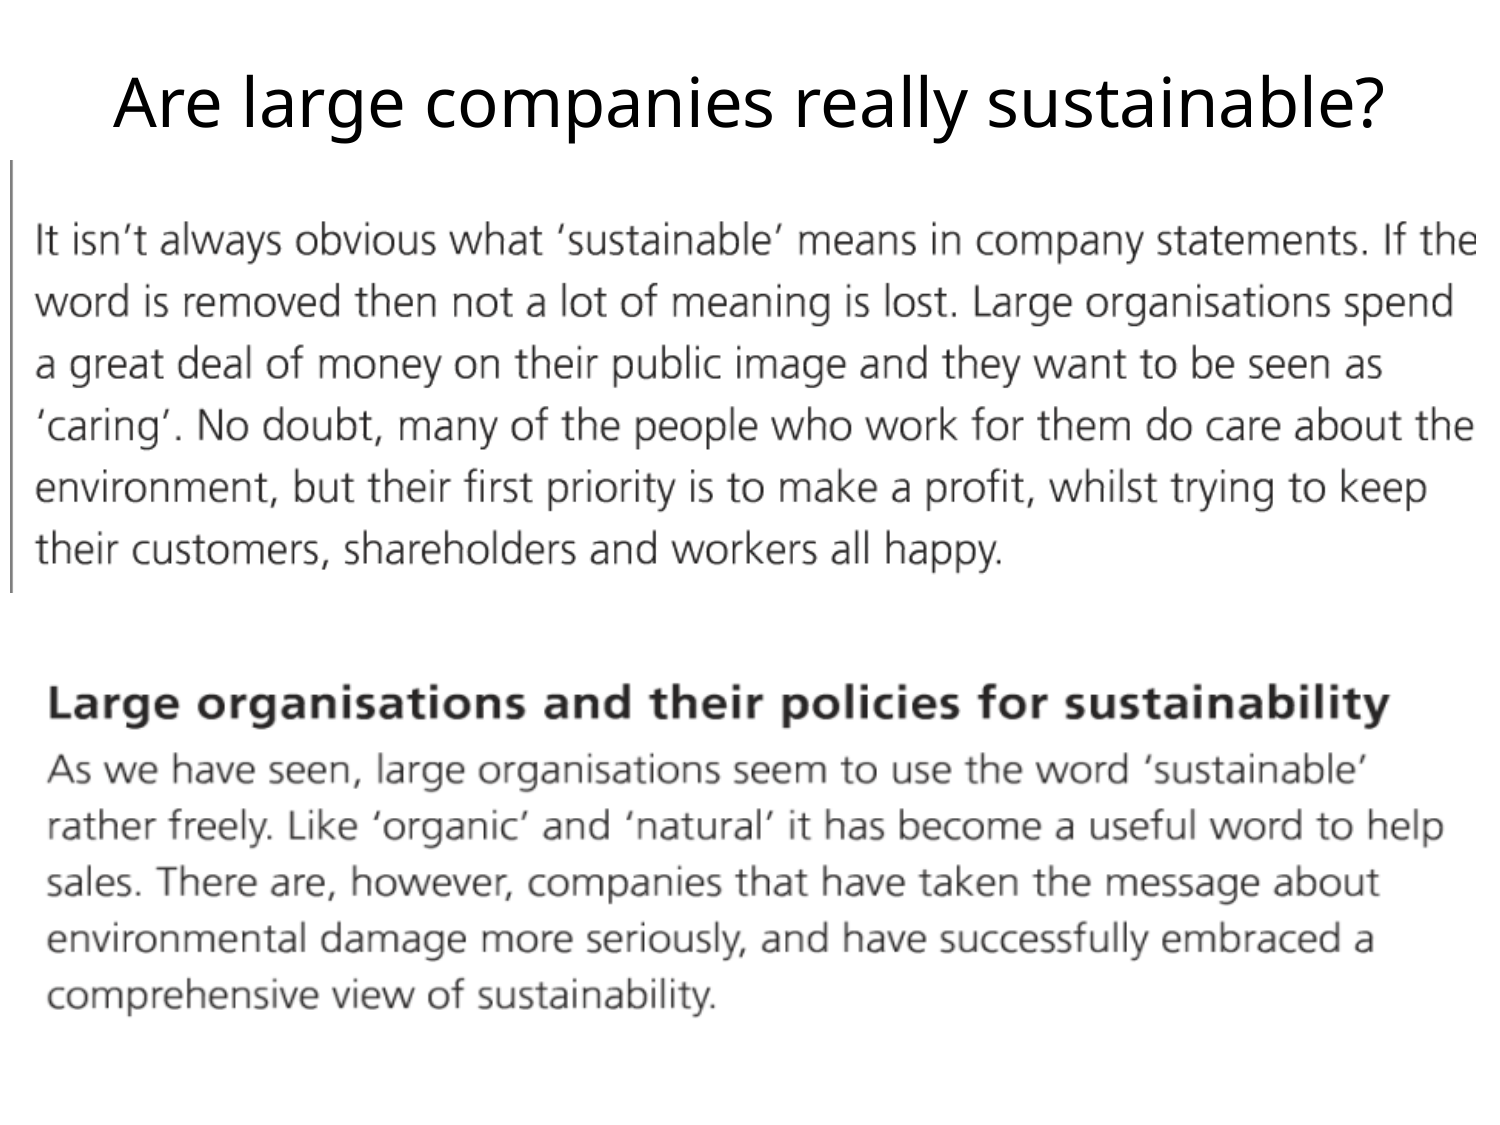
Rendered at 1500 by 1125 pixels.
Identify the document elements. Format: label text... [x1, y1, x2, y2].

title Are large companies really sustainable? [0, 26, 1500, 179]
picture [0, 160, 1486, 1125]
